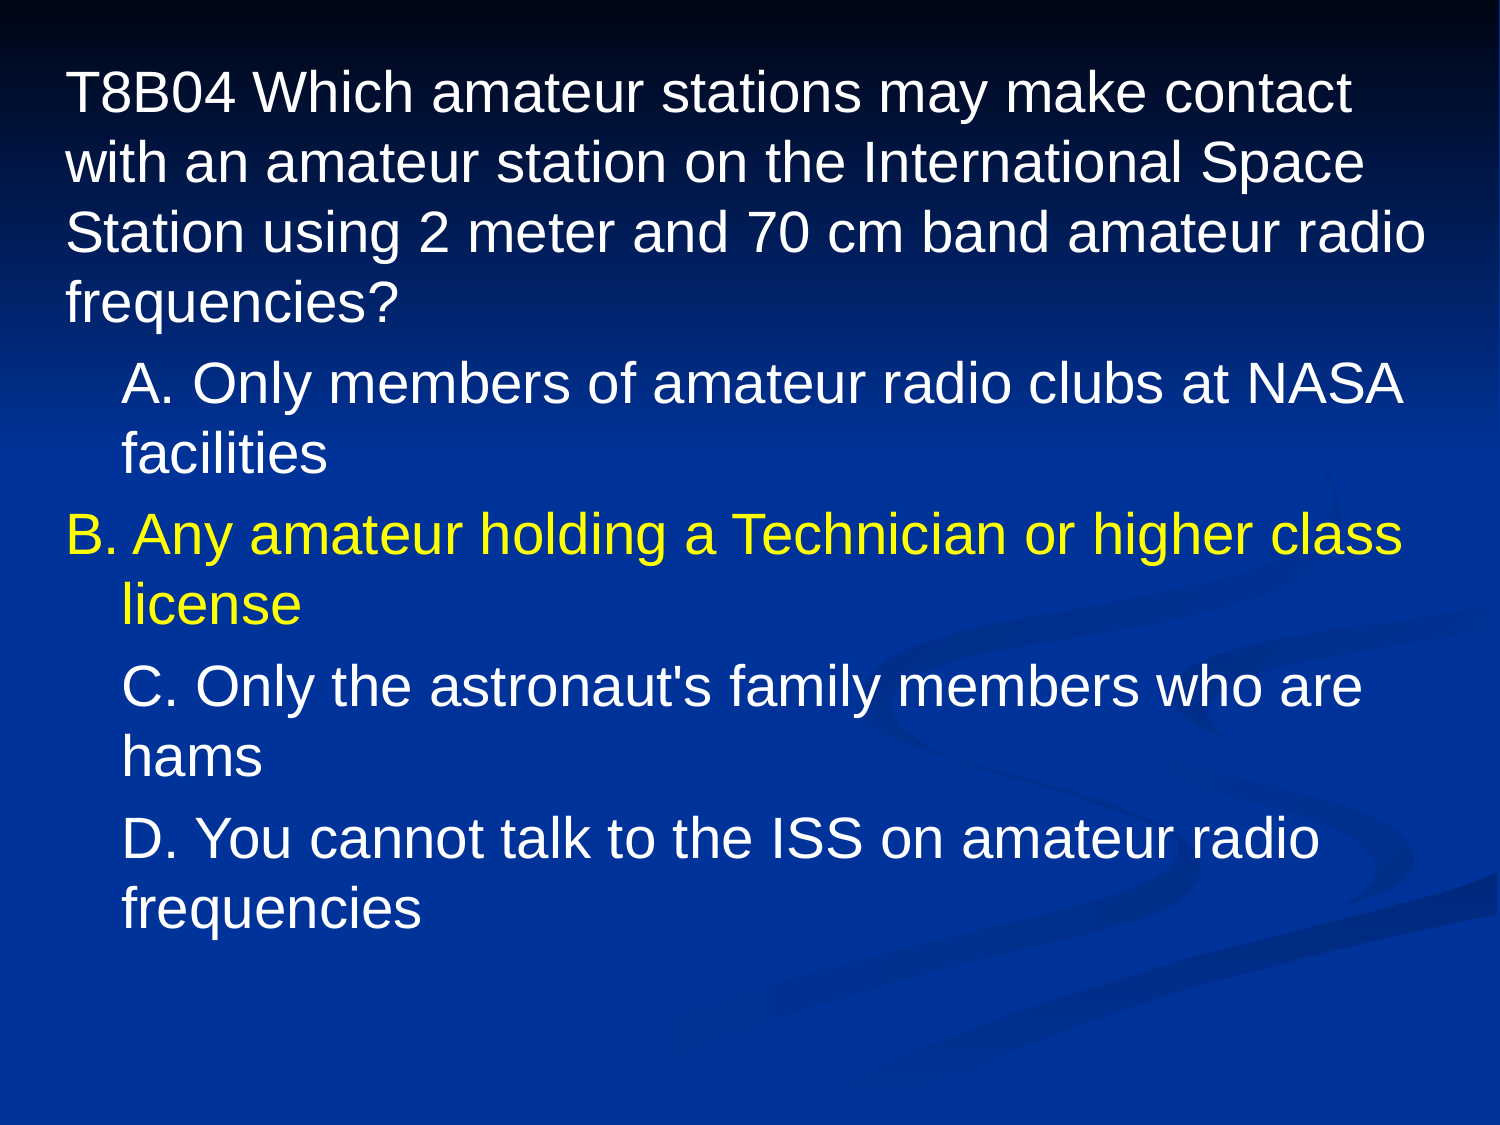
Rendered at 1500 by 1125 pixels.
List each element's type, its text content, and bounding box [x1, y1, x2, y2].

title T8B04 Which amateur stations may make contact with an amateur station on the International Space Station using 2 meter and 70 cm band amateur radio frequencies? [49, 49, 1451, 337]
list A. Only members of amateur radio clubs at NASA facilities B. Any amateur holding a Technician or higher class license C. Only the astronaut's family members who are hams D. You cannot talk to the ISS on amateur radio frequencies [49, 337, 1451, 1006]
